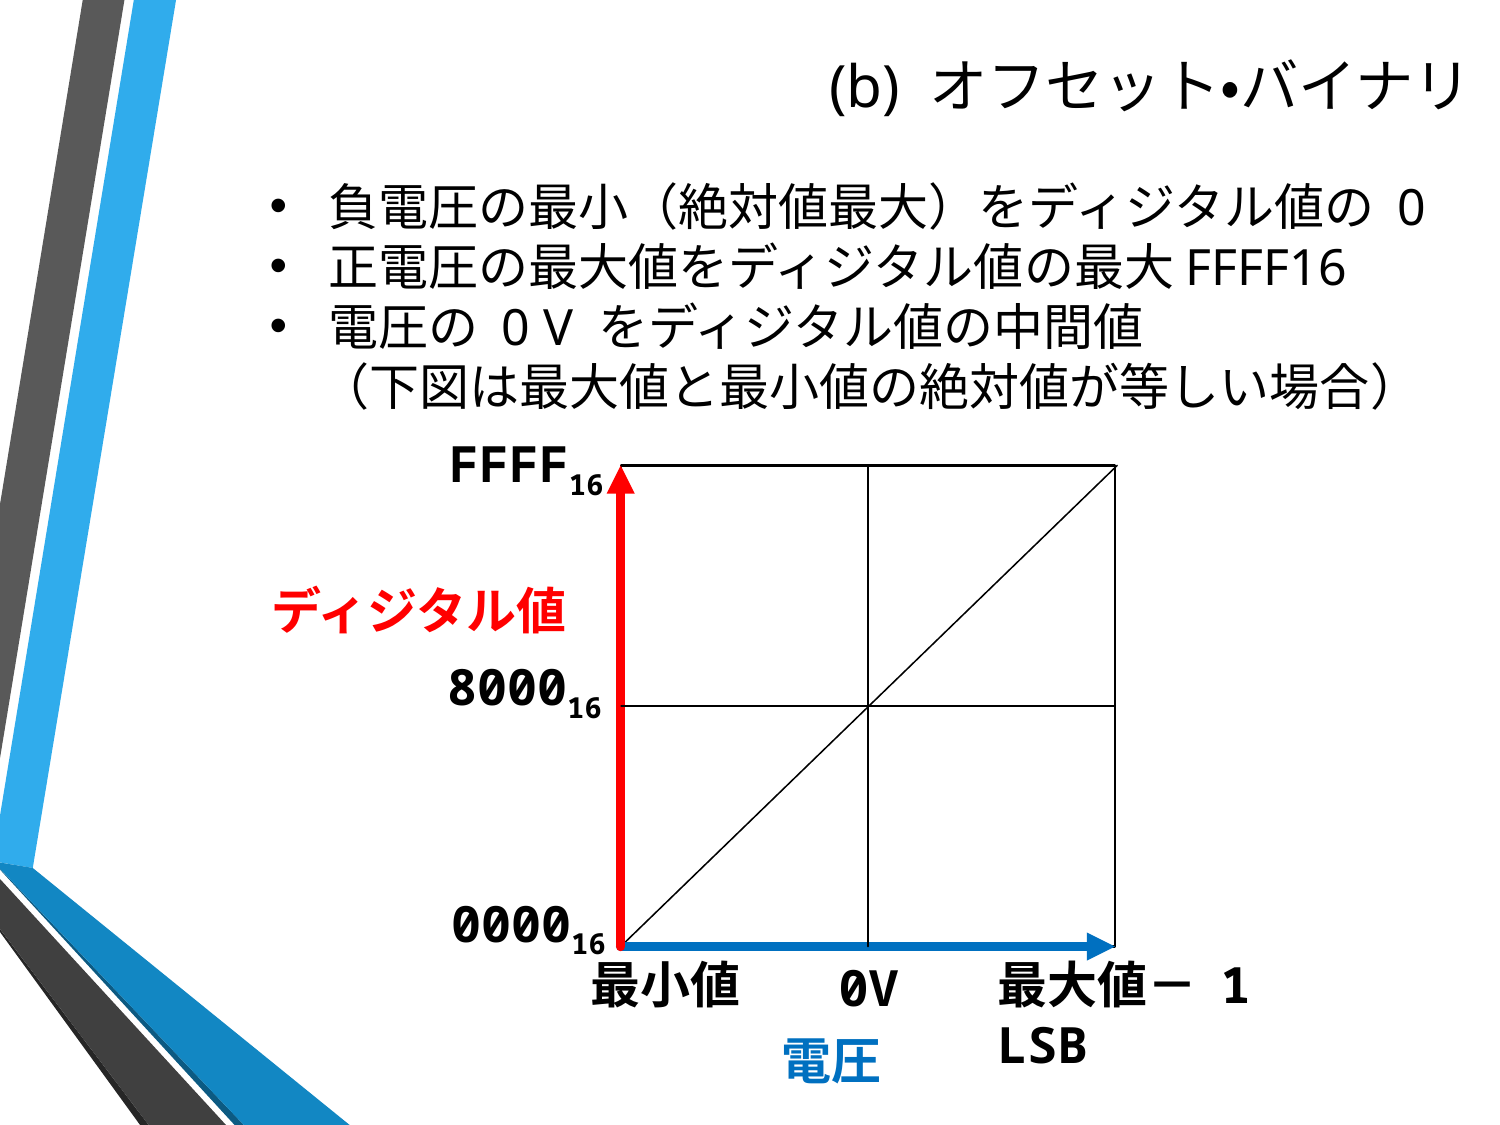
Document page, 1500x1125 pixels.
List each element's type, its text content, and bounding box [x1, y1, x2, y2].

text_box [869, 465, 1118, 947]
text_box 最大値－ 1 LSB [982, 946, 1380, 1082]
text_box 000016 [358, 884, 621, 968]
text_box 最小値 [575, 947, 766, 1022]
text_box 0V [795, 948, 942, 1024]
title (b) オフセット・バイナリ [236, 0, 1500, 169]
text_box FFFF16 [356, 425, 619, 509]
text_box 負電圧の最小（絶対値最大）をディジタル値の 0 正電圧の最大値をディジタル値の最大FFFF16 電圧の 0 V をディジタル値の中間値 （下図は最大値と最小値の絶対値が等しい場合） [254, 168, 1482, 423]
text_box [621, 707, 867, 946]
text_box 800016 [354, 648, 617, 732]
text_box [621, 465, 867, 705]
text_box 電圧 [664, 1022, 1000, 1097]
text_box ディジタル値 [206, 572, 582, 648]
